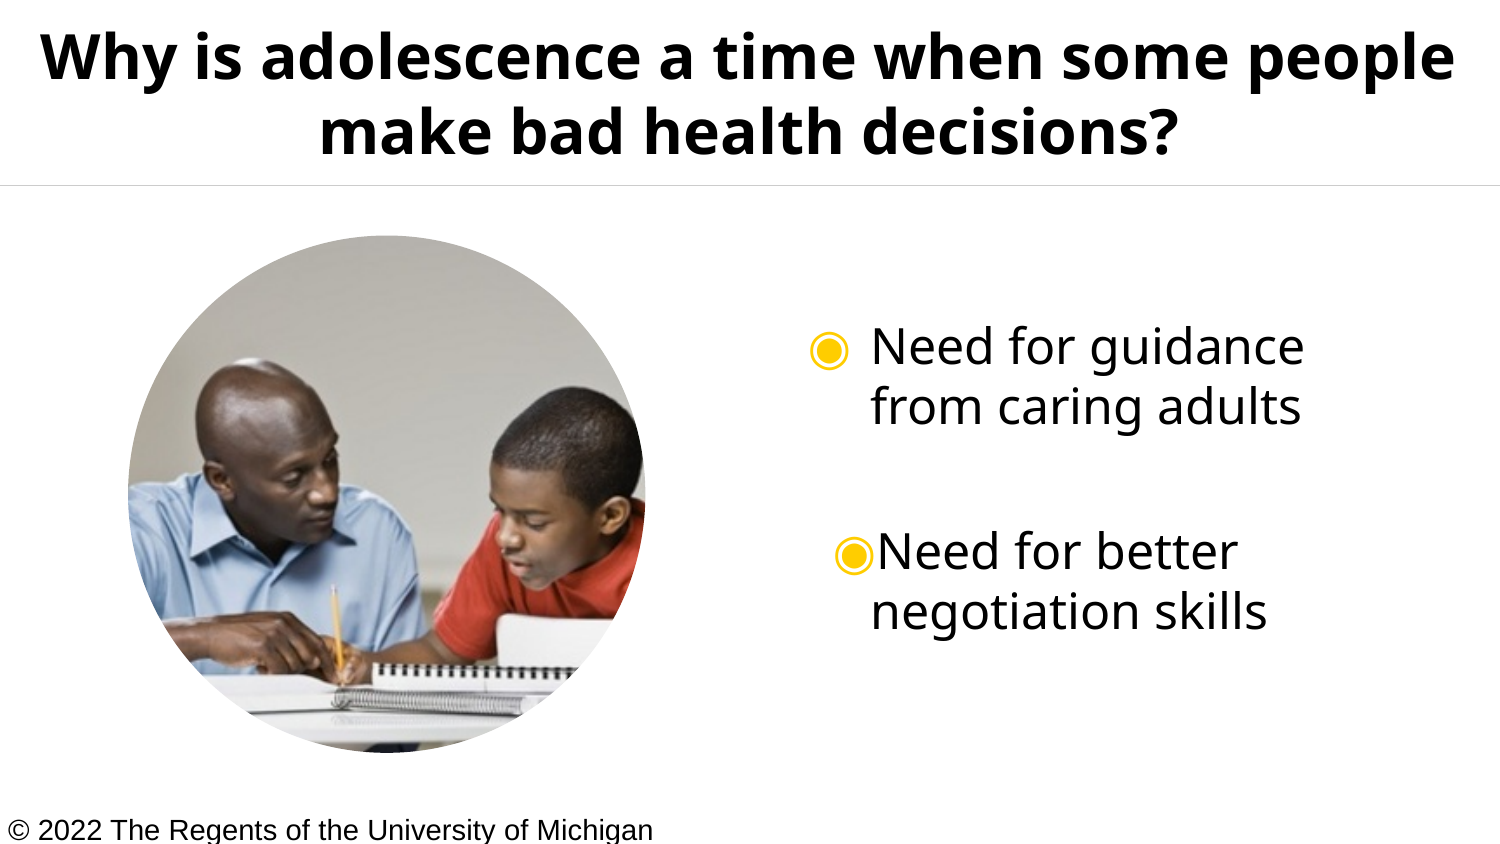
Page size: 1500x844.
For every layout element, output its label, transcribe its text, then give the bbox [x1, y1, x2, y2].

picture [127, 235, 646, 754]
text_box © 2022 The Regents of the University of Michigan [0, 803, 670, 844]
title Why is adolescence a time when some people make bad health decisions? [0, 0, 1500, 158]
list Need for guidance from caring adults Need for better negotiation skills [780, 299, 1370, 811]
